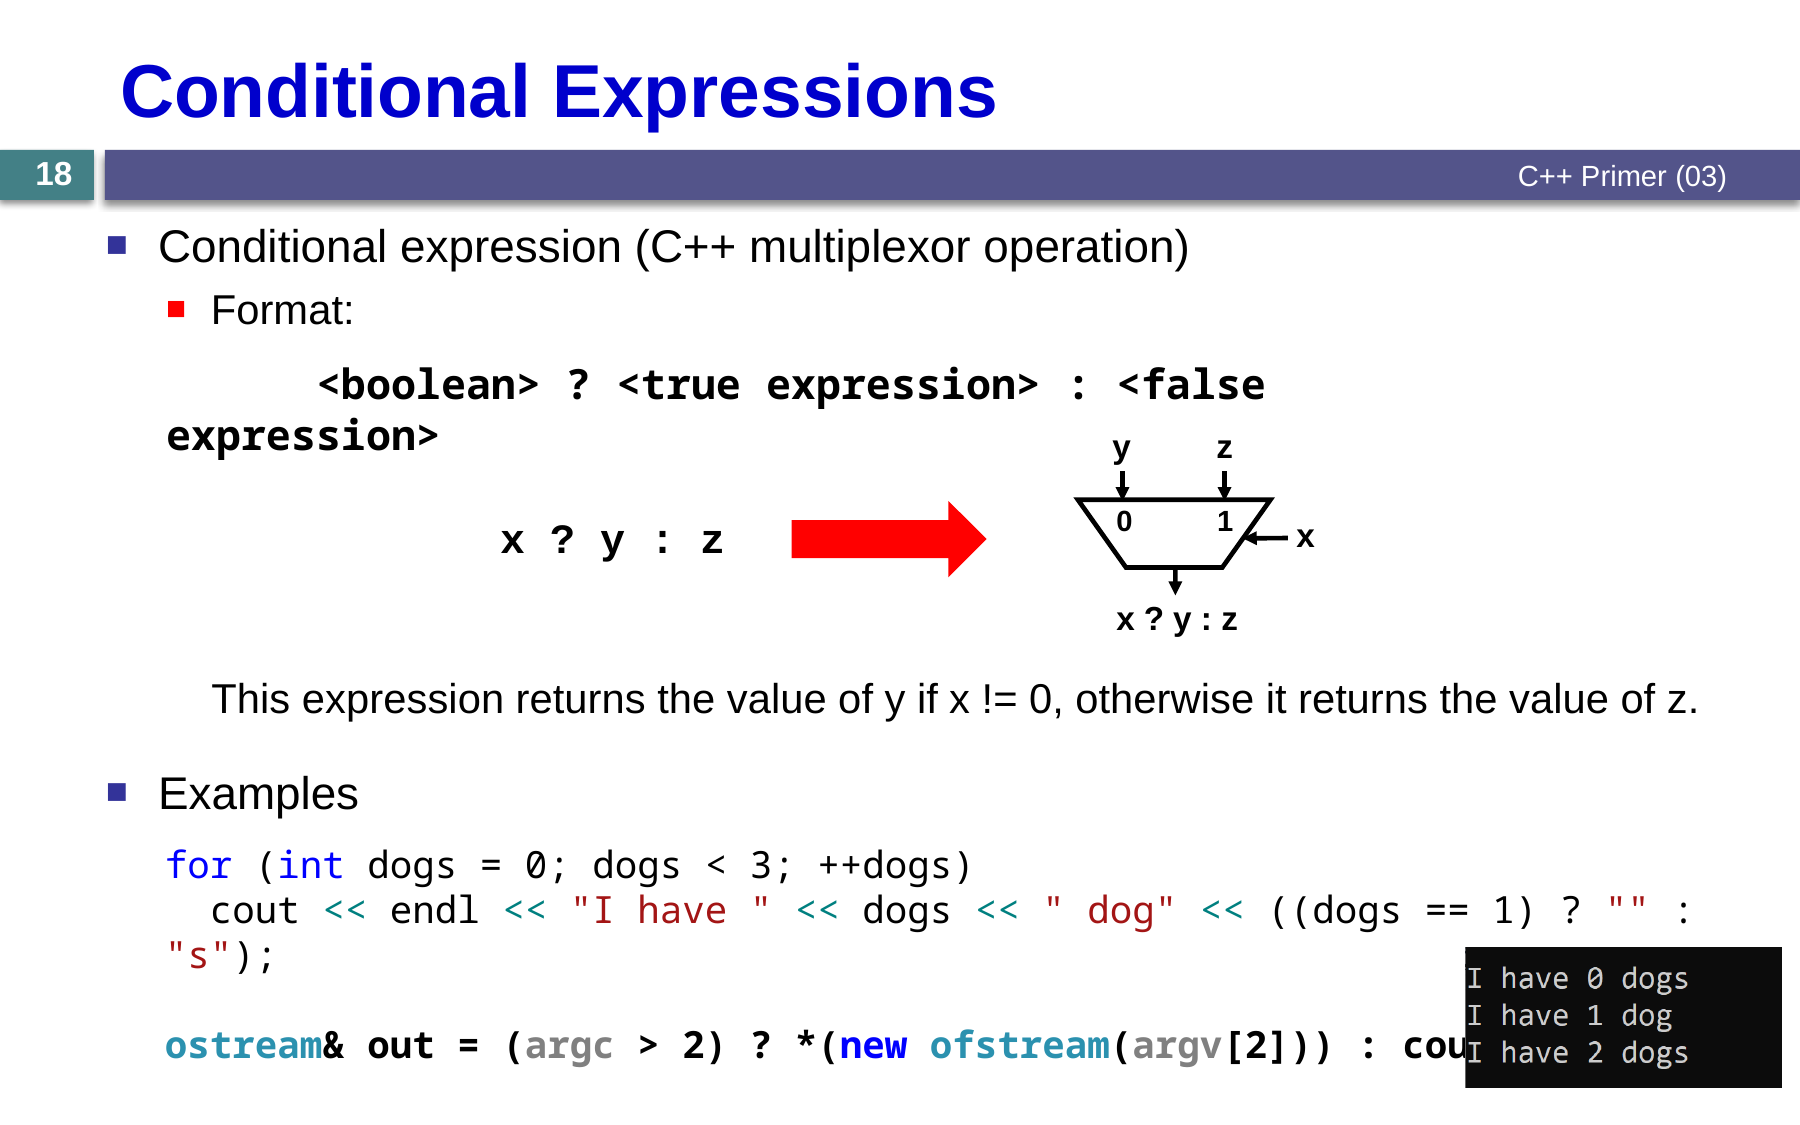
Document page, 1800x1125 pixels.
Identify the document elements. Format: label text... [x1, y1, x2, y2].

text_box Examples [91, 756, 1566, 826]
picture [1465, 946, 1783, 1088]
text_box This expression returns the value of y if x != 0, otherwise it returns the value of z. [74, 664, 1726, 730]
footer C++ Primer (03) [925, 149, 1743, 199]
text_box Conditional expression (C++ multiplexor operation) Format: <boolean> ? <true expression> : <false expression> [91, 209, 1566, 440]
text_box x ? y : z [485, 504, 786, 569]
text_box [791, 424, 1315, 638]
text_box for (int dogs = 0; dogs < 3; ++dogs) cout << endl << "I have " << dogs << " dog" << ((dogs == 1) ? "" : "s"); [150, 833, 1727, 984]
slide_number 18 [0, 149, 108, 195]
title Conditional Expressions [104, 27, 1743, 148]
text_box ostream& out = (argc > 2) ? *(new ofstream(argv[2])) : cout; [149, 1013, 1459, 1074]
